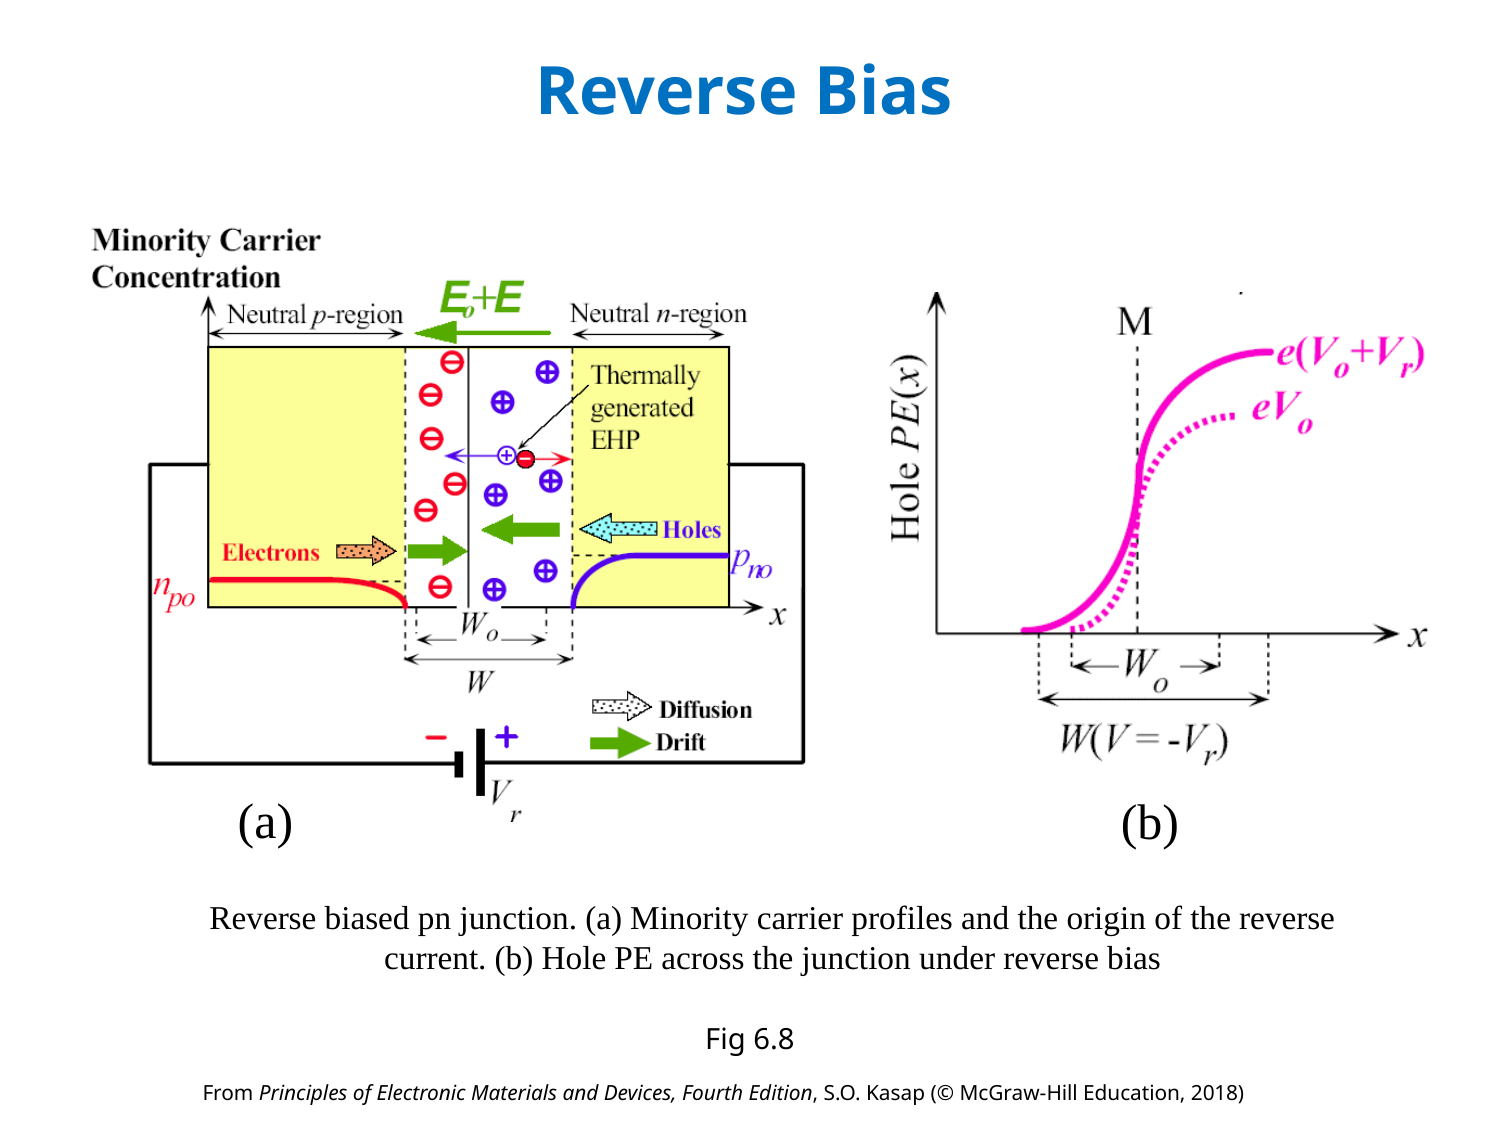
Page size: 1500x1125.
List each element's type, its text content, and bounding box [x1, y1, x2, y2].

text_box (a) [222, 831, 309, 856]
picture [78, 218, 817, 822]
picture [842, 292, 1443, 777]
text_box Reverse biased pn junction. (a) Minority carrier profiles and the origin of the reverse current. (b) Hole PE across the junction under reverse bias [141, 888, 1406, 984]
slide_number Fig 6.8 [0, 1012, 1500, 1066]
footer From Principles of Electronic Materials and Devices, Fourth Edition, S.O. Kasap (© McGraw-Hill Education, 2018) [0, 1072, 1447, 1125]
text_box (b) [1106, 785, 1195, 858]
text_box Reverse Bias [520, 40, 969, 135]
